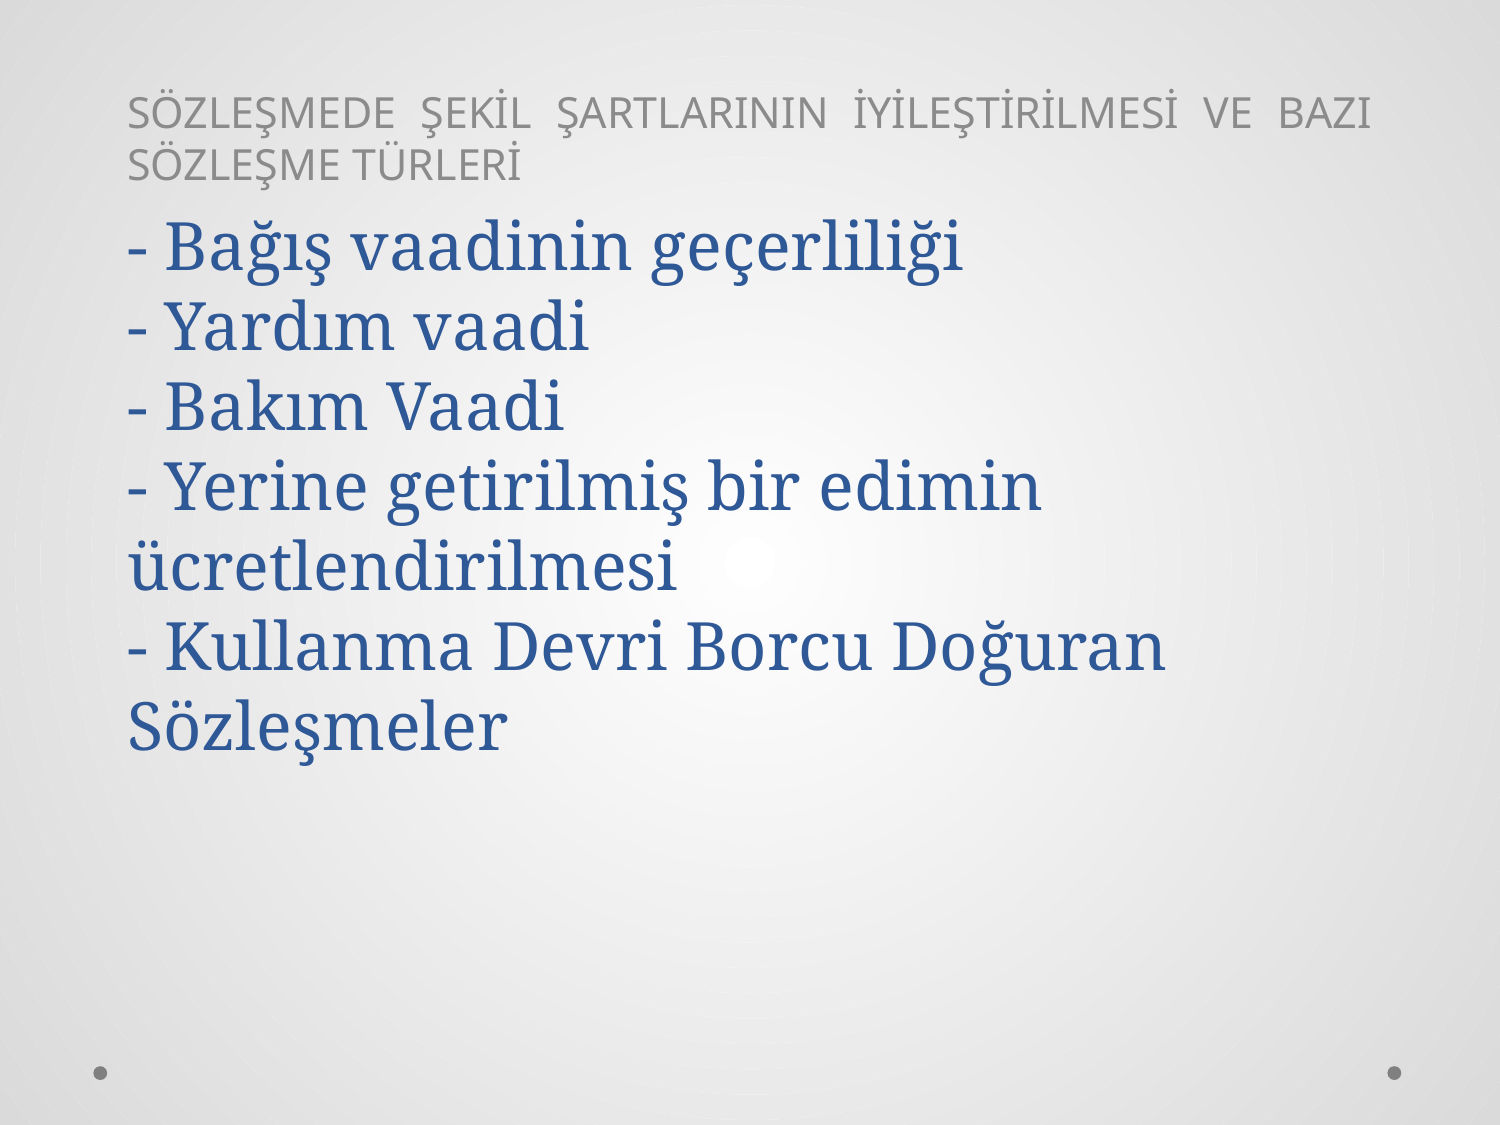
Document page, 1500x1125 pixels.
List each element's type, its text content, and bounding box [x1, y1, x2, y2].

subtitle SÖZLEŞMEDE ŞEKİL ŞARTLARININ İYİLEŞTİRİLMESİ VE BAZI SÖZLEŞME TÜRLERİ [112, 78, 1388, 197]
title - Bağış vaadinin geçerliliği - Yardım vaadi - Bakım Vaadi - Yerine getirilmiş bir edimin ücretlendirilmesi - Kullanma Devri Borcu Doğuran Sözleşmeler [112, 197, 1388, 1047]
